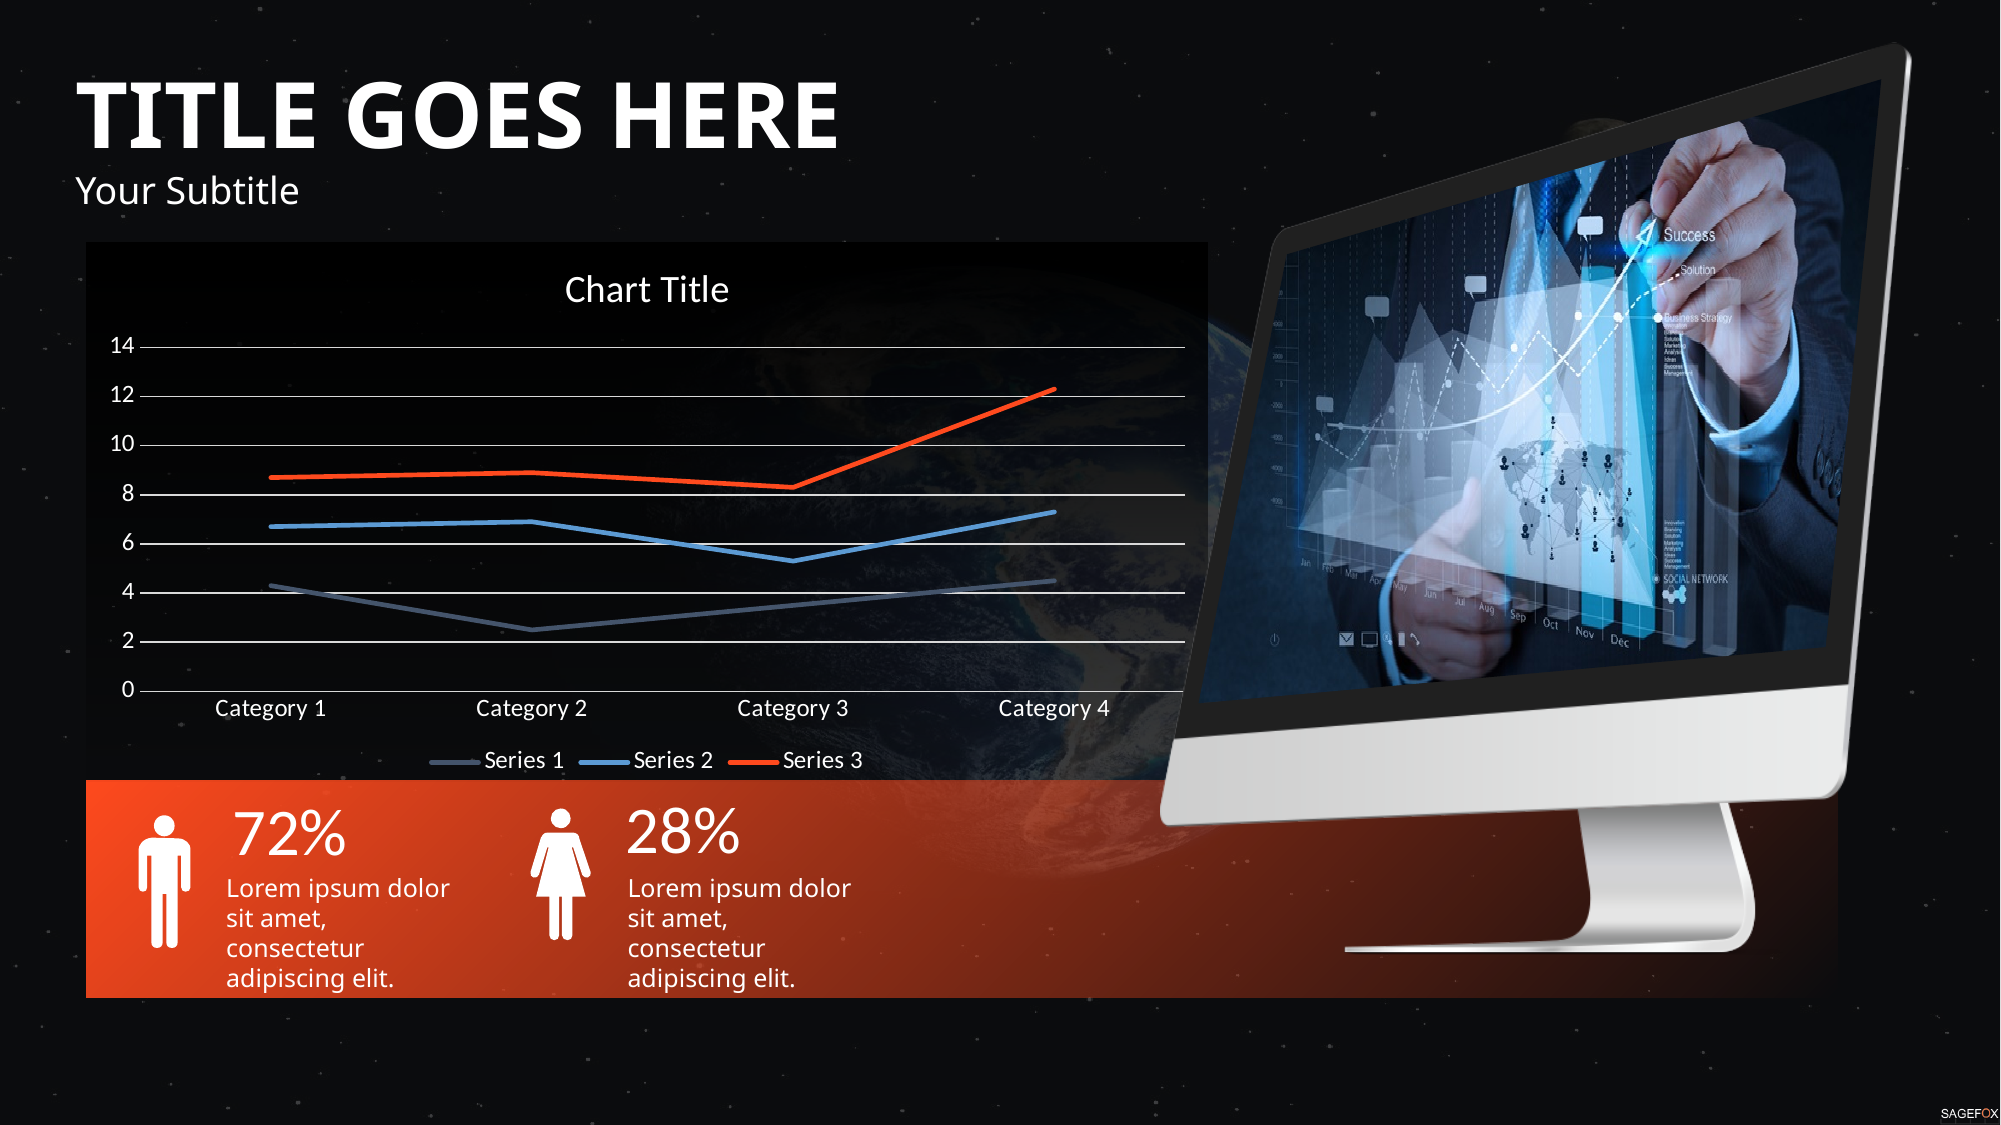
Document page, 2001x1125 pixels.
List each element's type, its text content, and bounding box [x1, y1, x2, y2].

picture [1160, 24, 1930, 1000]
text_box [86, 782, 211, 998]
text_box TITLE GOES HERE Your Subtitle [60, 49, 1036, 220]
picture [1940, 0, 2001, 1125]
text_box Lorem ipsum dolor sit amet, consectetur adipiscing elit. [612, 865, 869, 1000]
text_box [138, 815, 191, 948]
text_box [762, 782, 1160, 998]
text_box 72% [211, 782, 369, 865]
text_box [529, 808, 592, 941]
text_box 28% [605, 782, 762, 875]
text_box [369, 782, 612, 998]
text_box Lorem ipsum dolor sit amet, consectetur adipiscing elit. [211, 865, 468, 1000]
chart [86, 242, 1160, 782]
